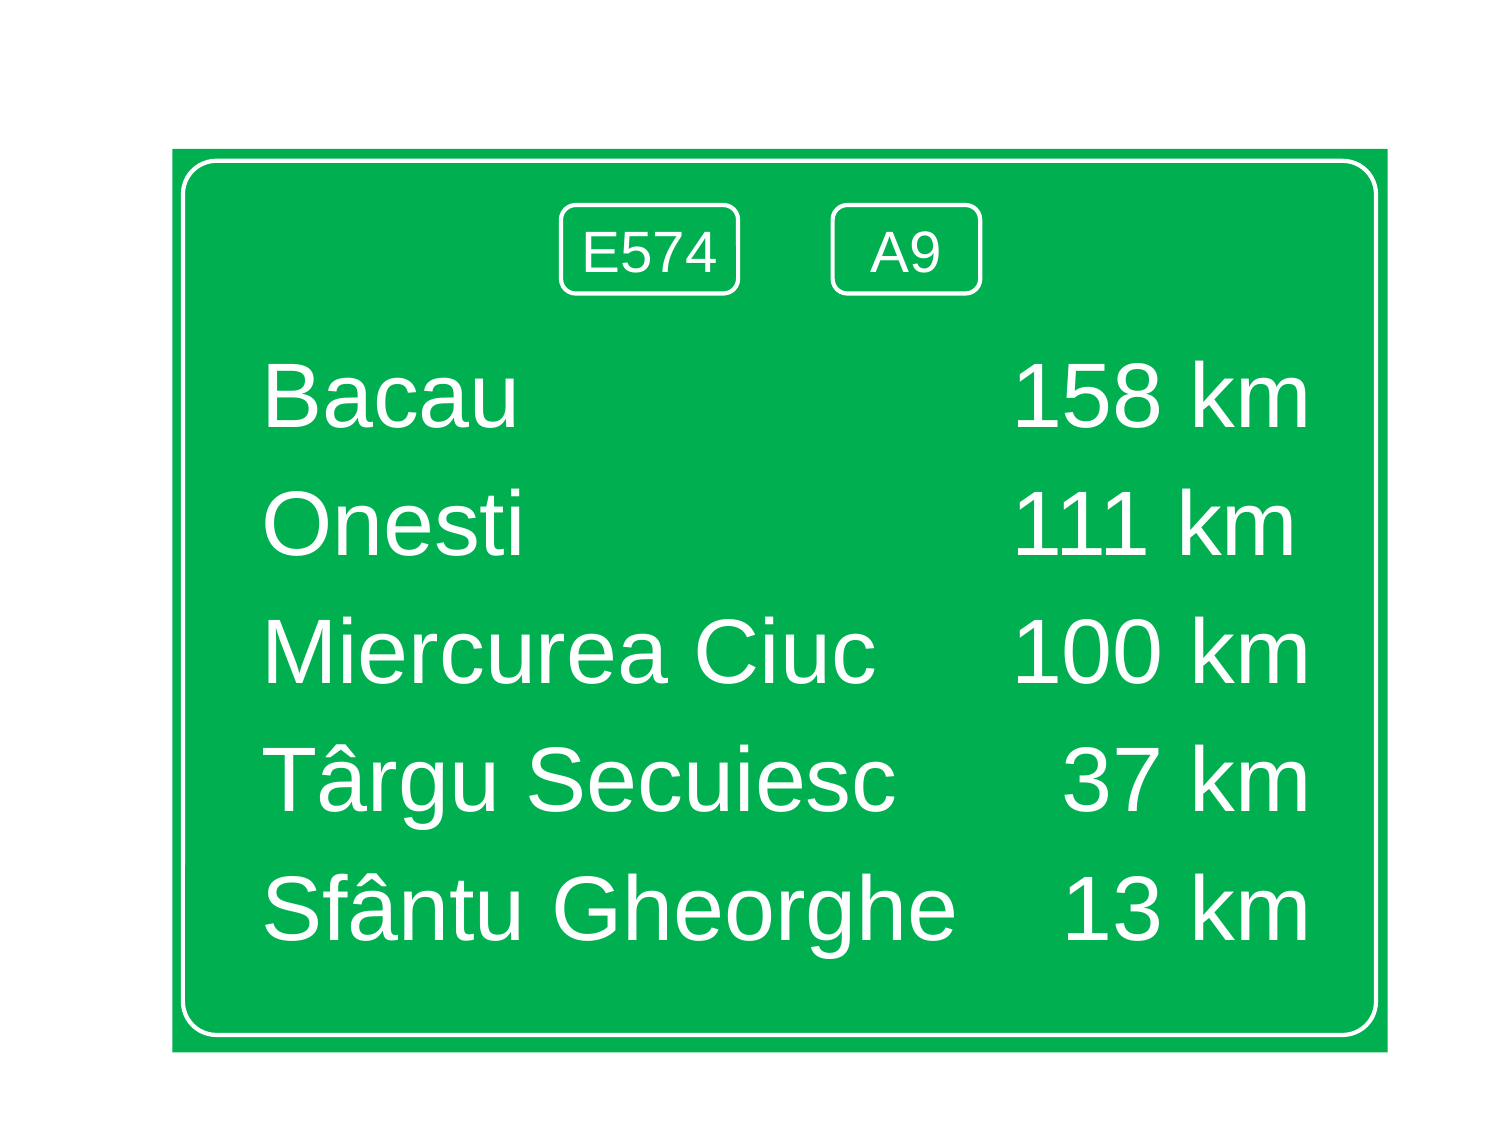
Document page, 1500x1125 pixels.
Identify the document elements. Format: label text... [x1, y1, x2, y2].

text_box E574 [558, 202, 741, 296]
text_box A9 [830, 202, 983, 296]
text_box [180, 158, 1379, 1038]
text_box Bacau 158 km Onesti 111 km Miercurea Ciuc 100 km Târgu Secuiesc 37 km Sfântu Gheorghe 13 km [172, 148, 1388, 1053]
